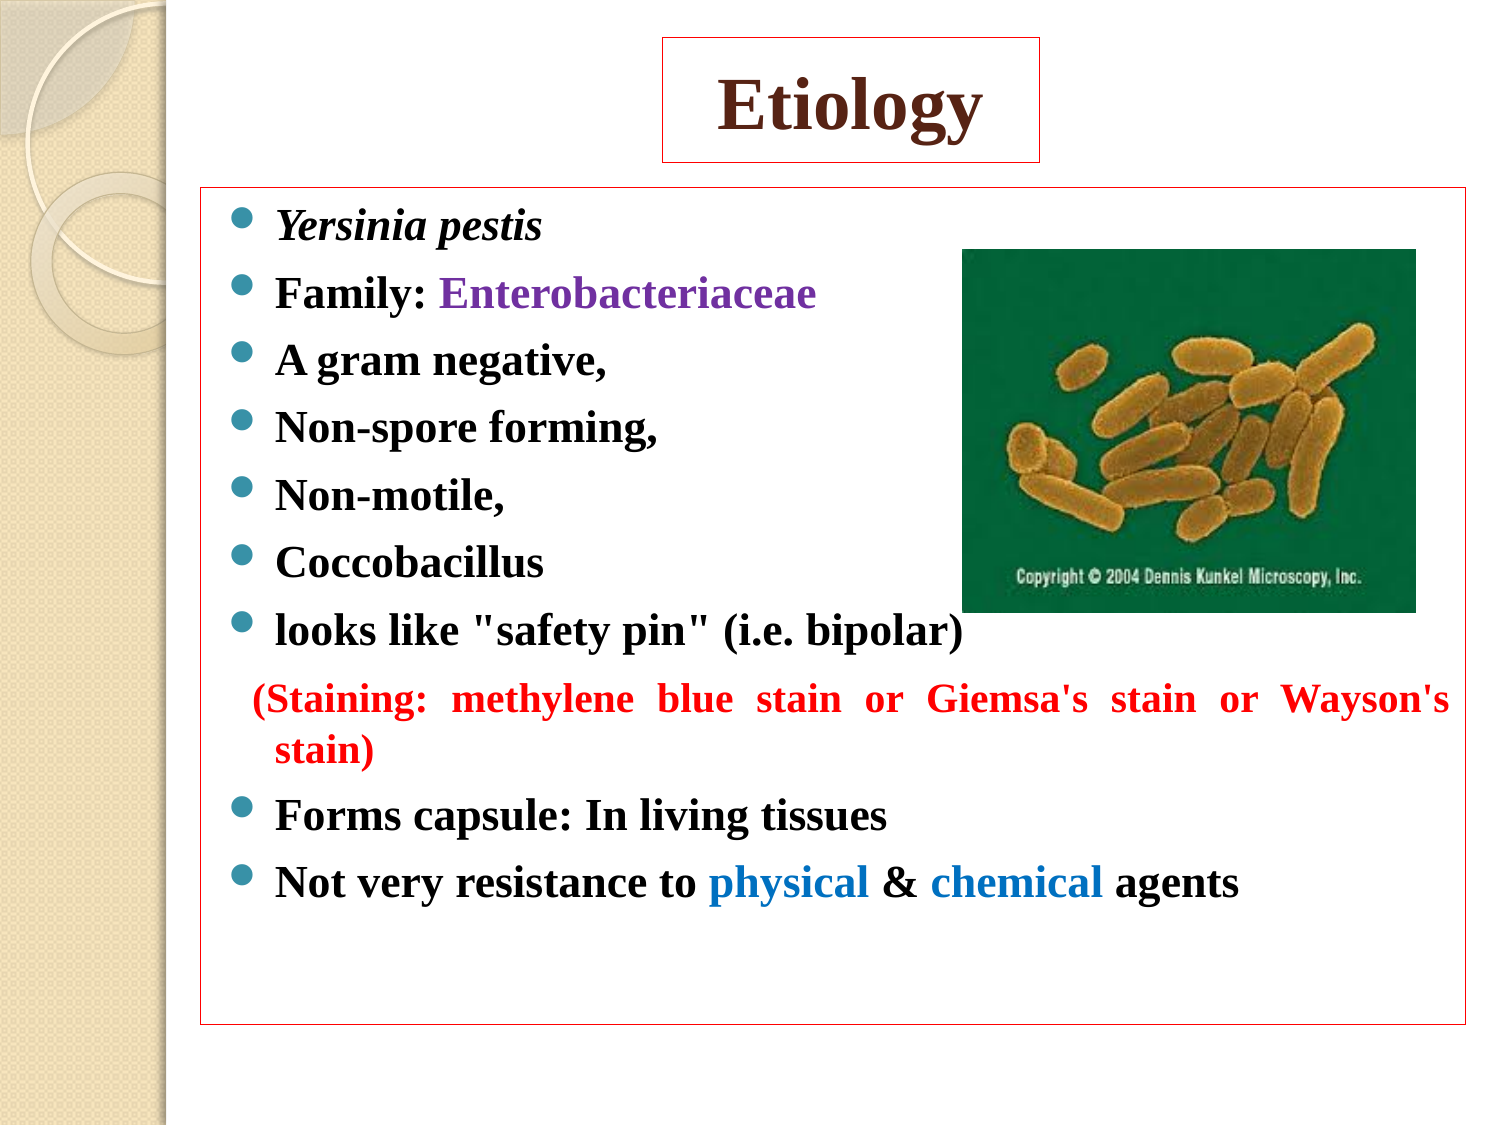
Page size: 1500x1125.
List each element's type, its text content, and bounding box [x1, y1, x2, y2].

list Yersinia pestis Family: Enterobacteriaceae A gram negative, Non-spore forming, Non-motile, Coccobacillus looks like "safety pin" (i.e. bipolar) (Staining: methylene blue stain or Giemsa's stain or Wayson's stain) Forms capsule: In living tissues Not very resistance to physical & chemical agents [200, 187, 1466, 1025]
title Etiology [662, 37, 1040, 163]
picture [962, 249, 1416, 613]
